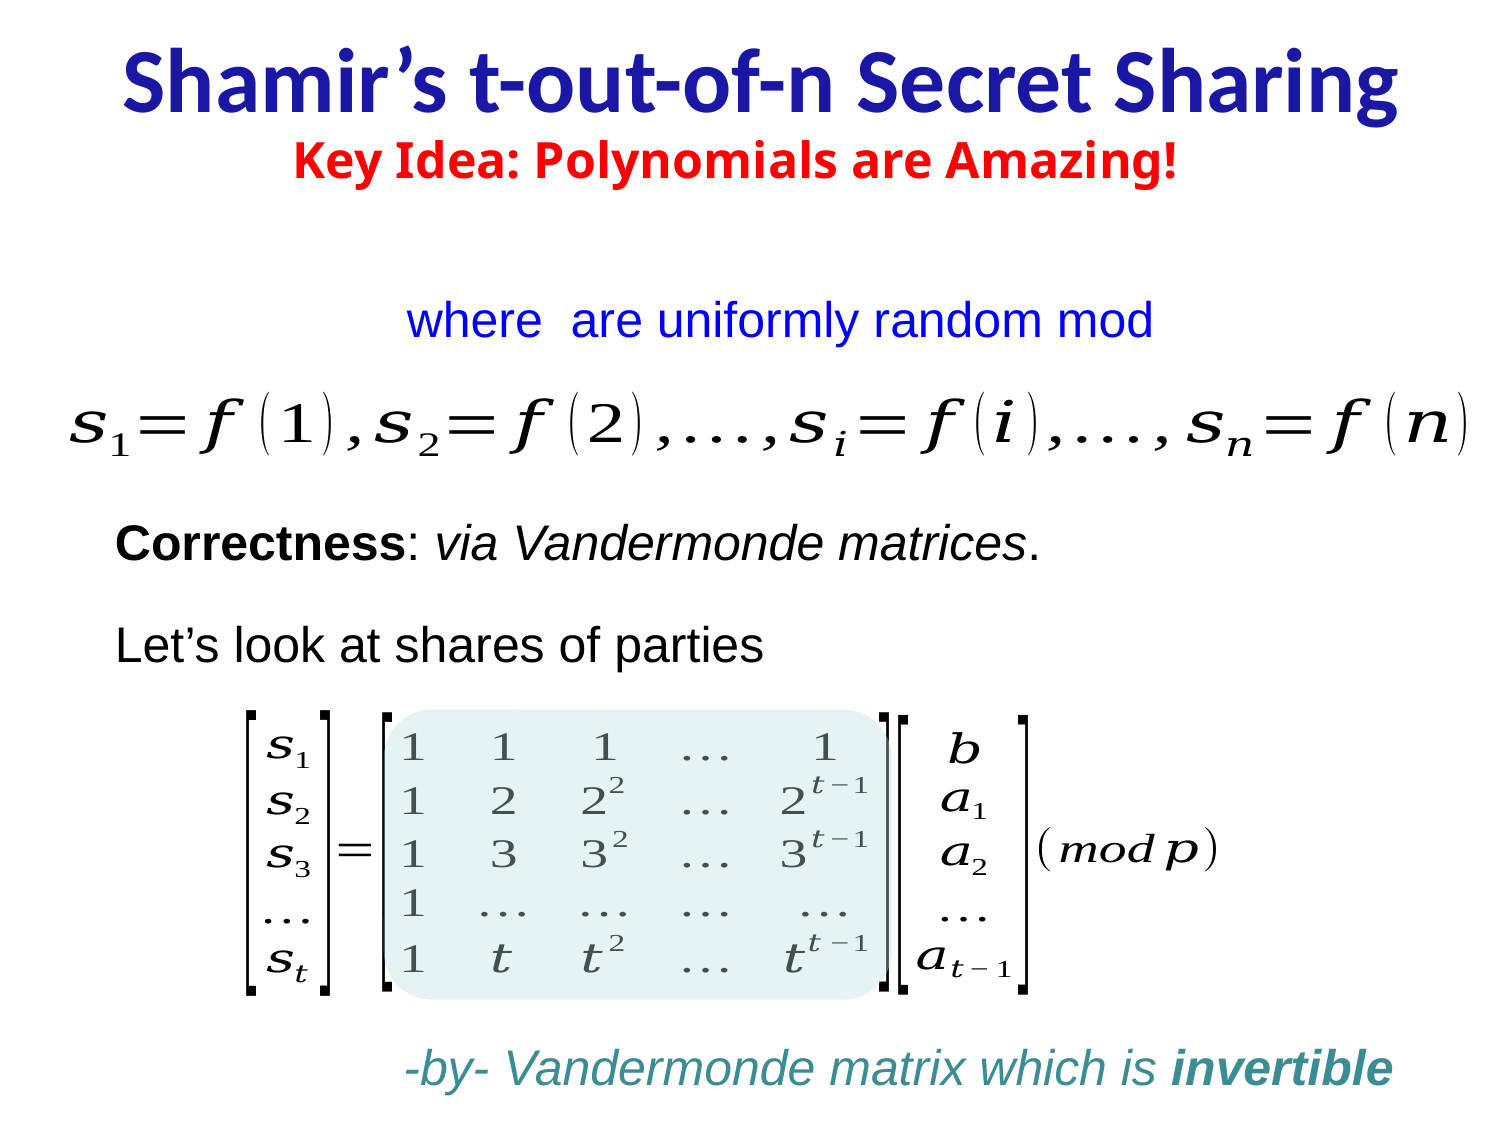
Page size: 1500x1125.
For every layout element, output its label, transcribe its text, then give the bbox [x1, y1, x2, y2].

text_box Correctness: via Vandermonde matrices. [100, 503, 1388, 579]
title Shamir’s t-out-of-n Secret Sharing [0, 19, 1500, 132]
text_box [381, 707, 894, 1002]
text_box Key Idea: Polynomials are Amazing! [277, 127, 1341, 190]
